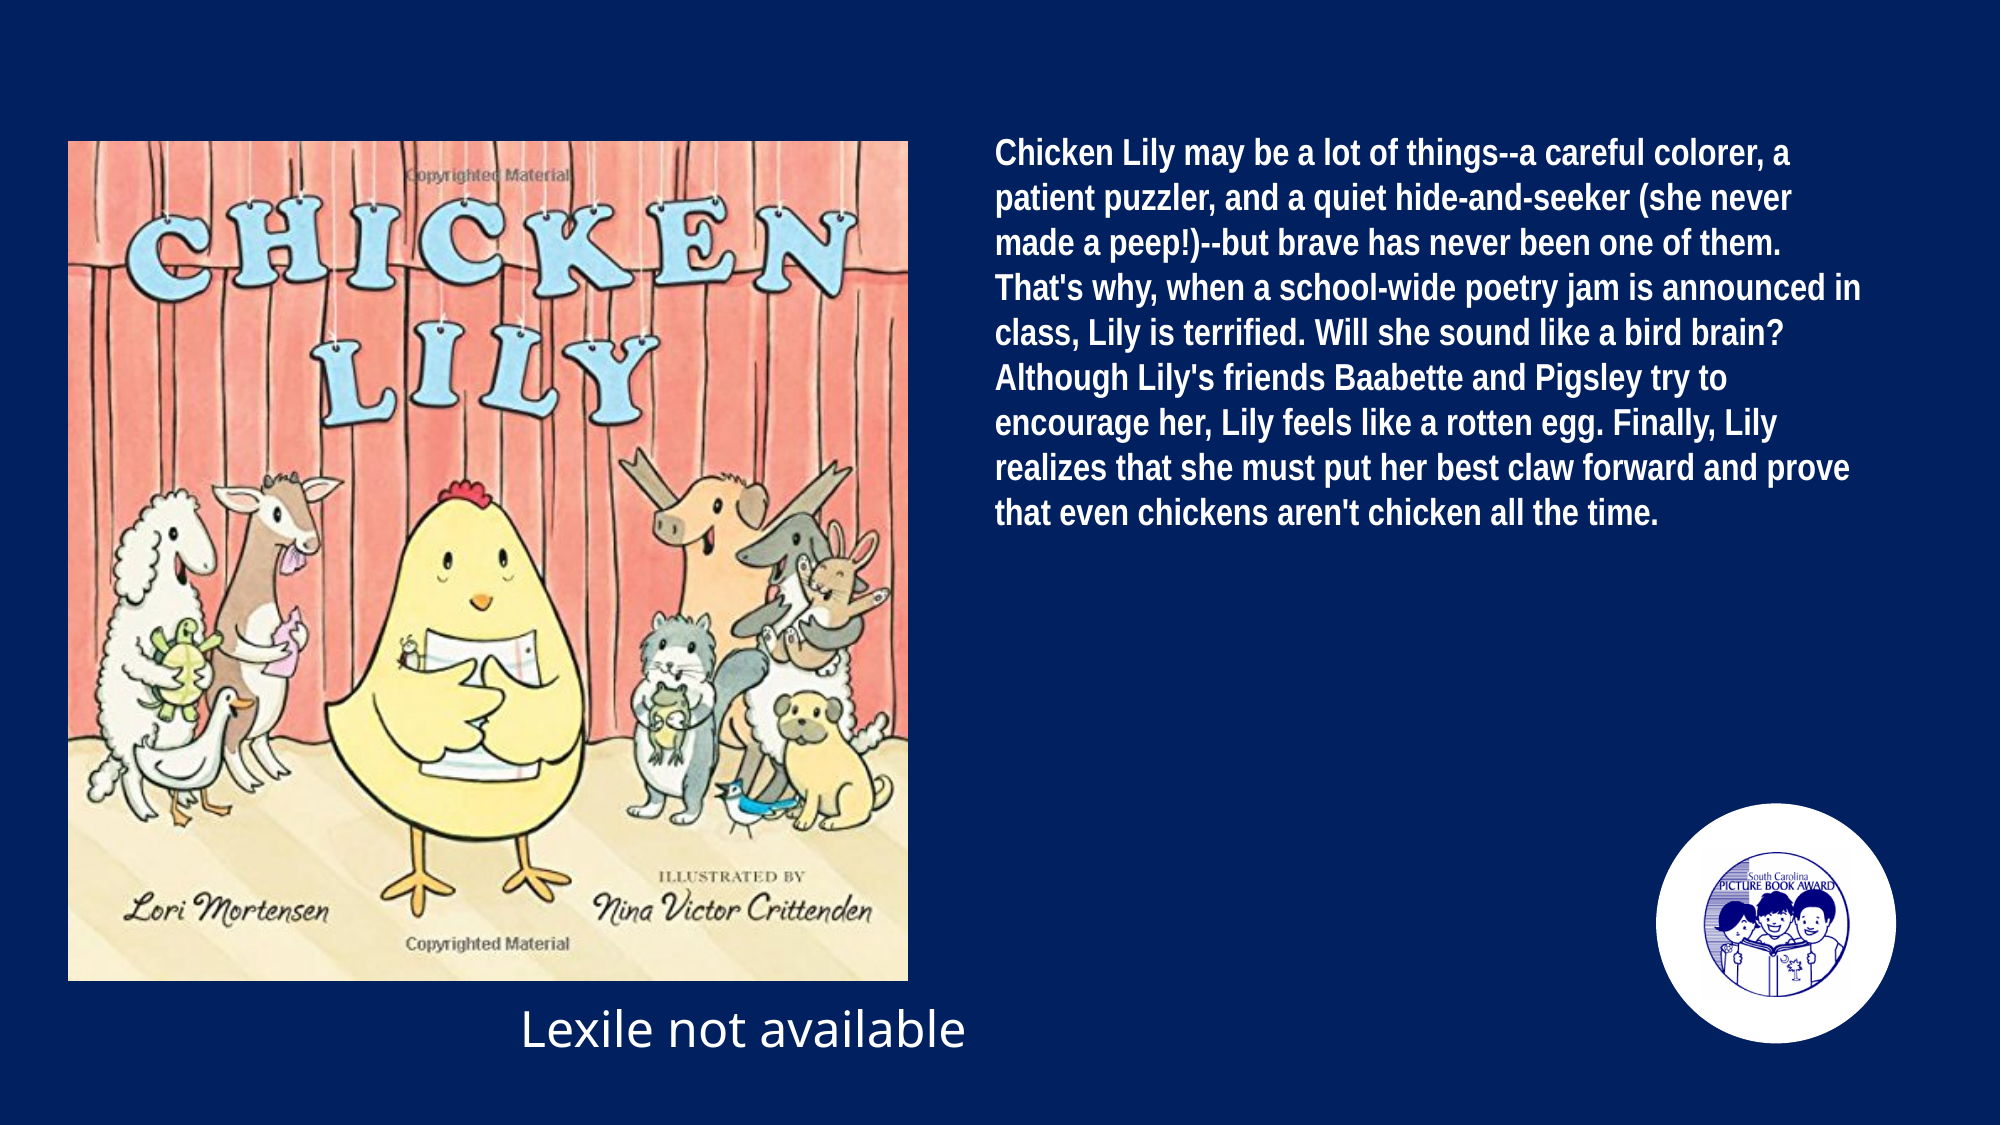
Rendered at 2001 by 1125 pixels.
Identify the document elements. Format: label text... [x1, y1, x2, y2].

text_box Chicken Lily may be a lot of things--a careful colorer, a patient puzzler, and a quiet hide-and-seeker (she never made a peep!)--but brave has never been one of them. That's why, when a school-wide poetry jam is announced in class, Lily is terrified. Will she sound like a bird brain? Although Lily's friends Baabette and Pigsley try to encourage her, Lily feels like a rotten egg. Finally, Lily realizes that she must put her best claw forward and prove that even chickens aren't chicken all the time. [980, 120, 1880, 541]
picture [1701, 848, 1852, 999]
picture [68, 141, 908, 981]
text_box Lexile not available [505, 989, 1054, 1065]
text_box [1655, 802, 1898, 1045]
